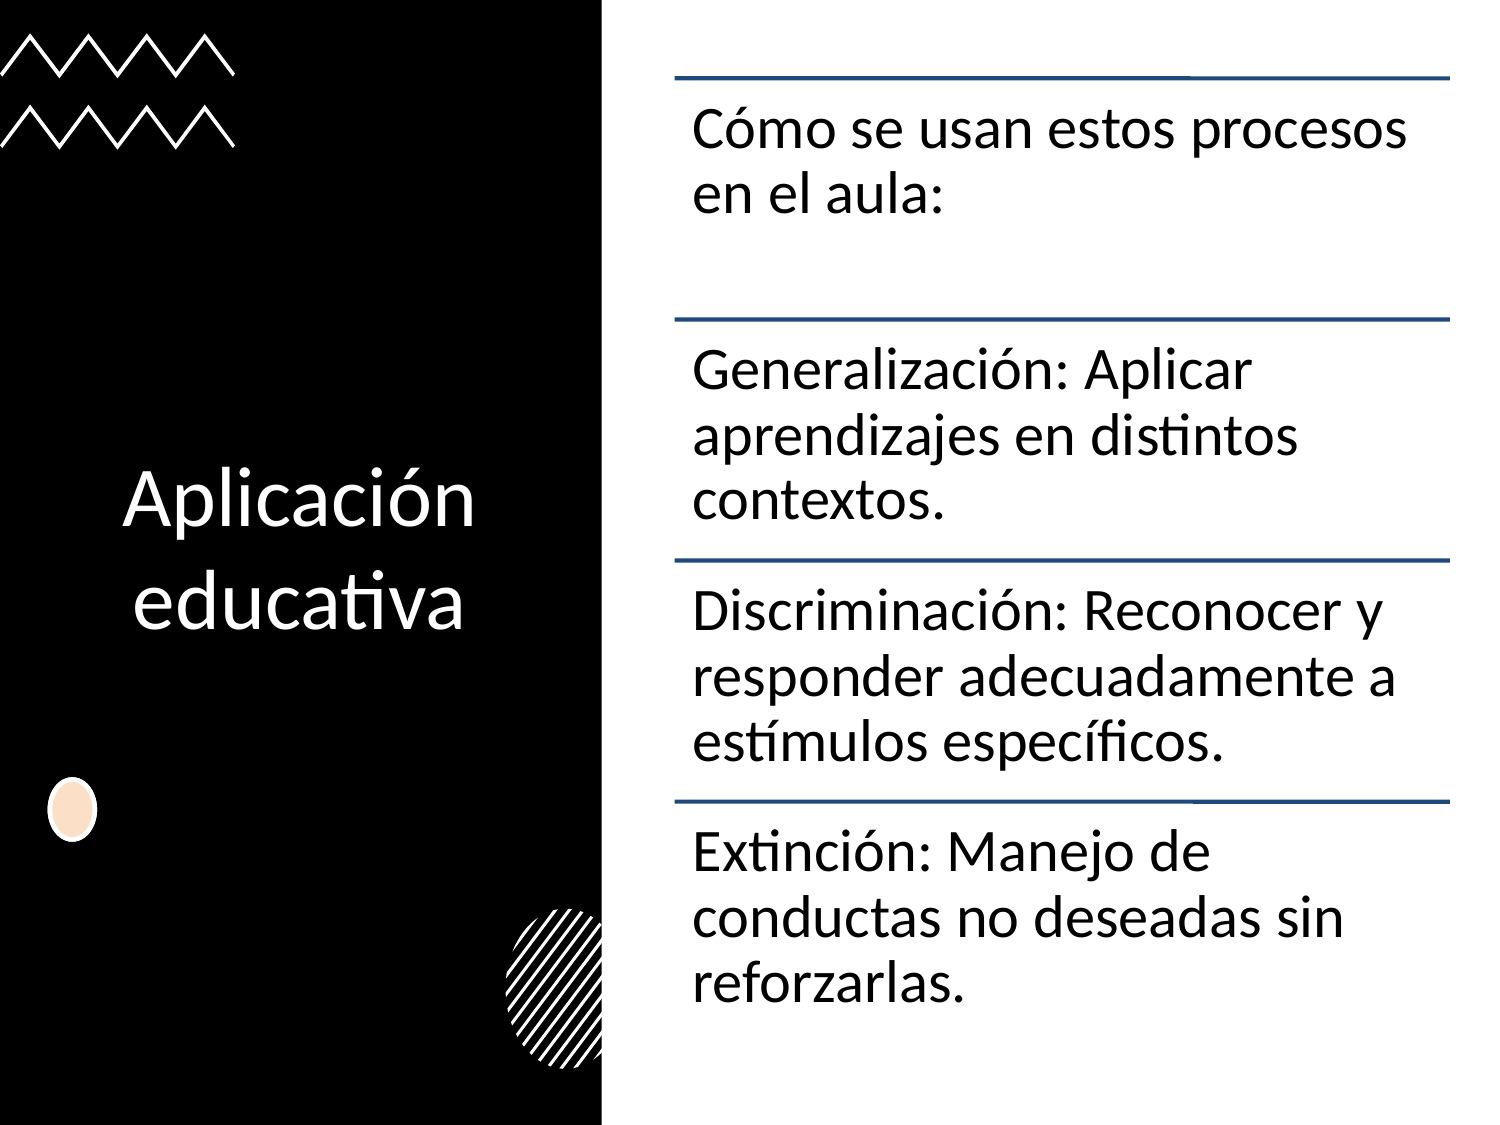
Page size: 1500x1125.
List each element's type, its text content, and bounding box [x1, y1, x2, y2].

text_box [47, 777, 97, 842]
text_box [604, 0, 1500, 1125]
text_box [0, 0, 604, 1125]
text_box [0, 33, 236, 150]
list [674, 78, 1451, 1043]
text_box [505, 908, 626, 1069]
title Aplicación educativa [103, 196, 497, 892]
